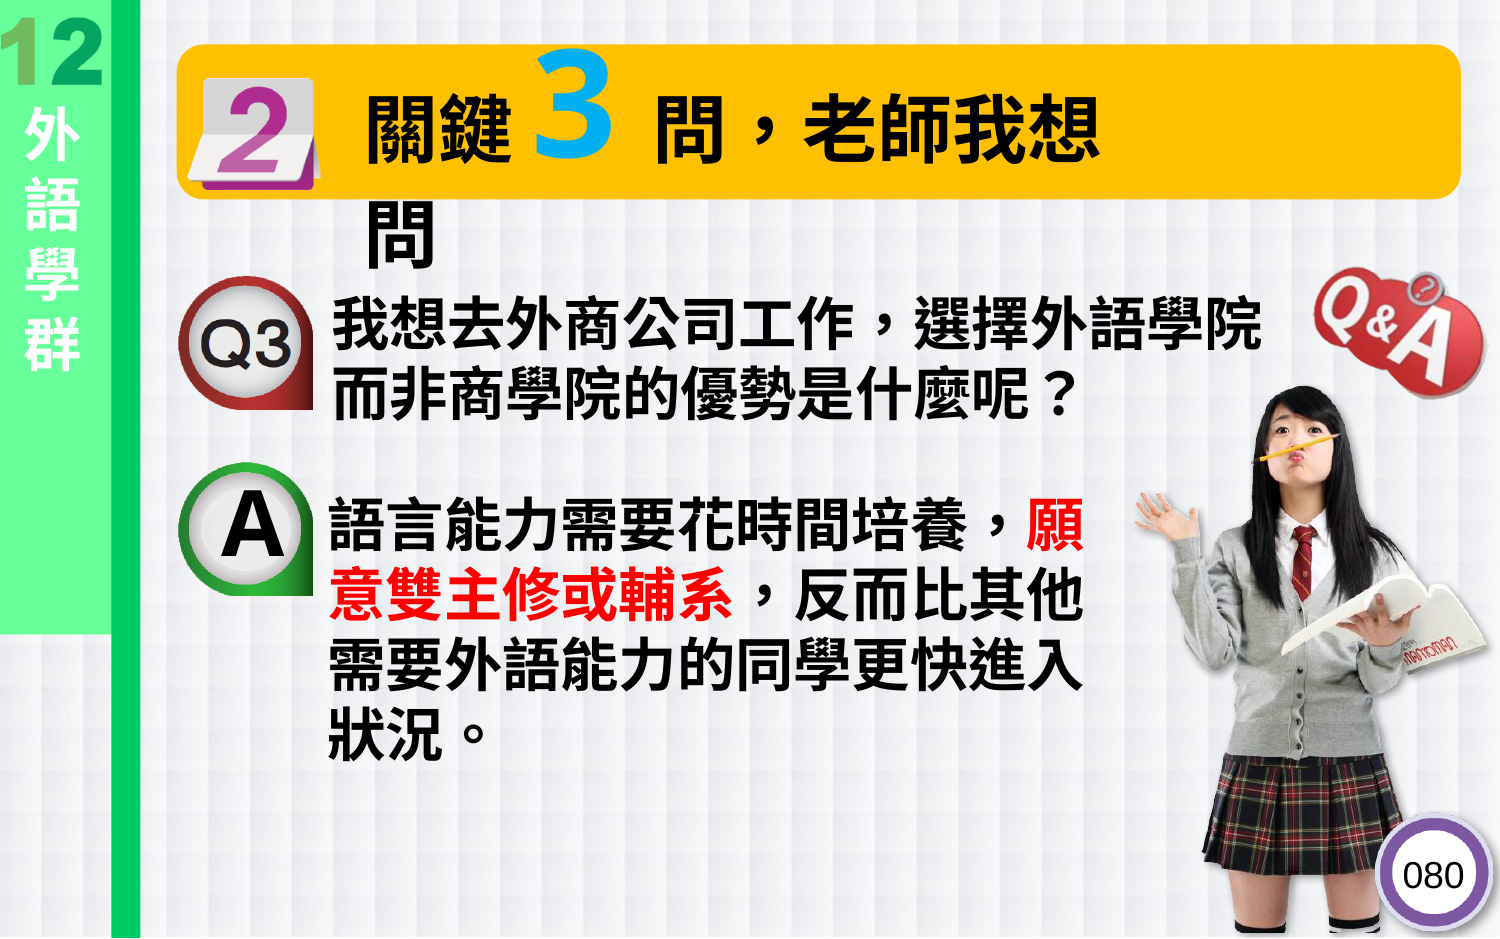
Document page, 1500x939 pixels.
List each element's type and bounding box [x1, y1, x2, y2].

text_box [0, 0, 141, 938]
picture [141, 0, 1500, 937]
text_box [1365, 802, 1500, 938]
text_box [178, 456, 314, 596]
